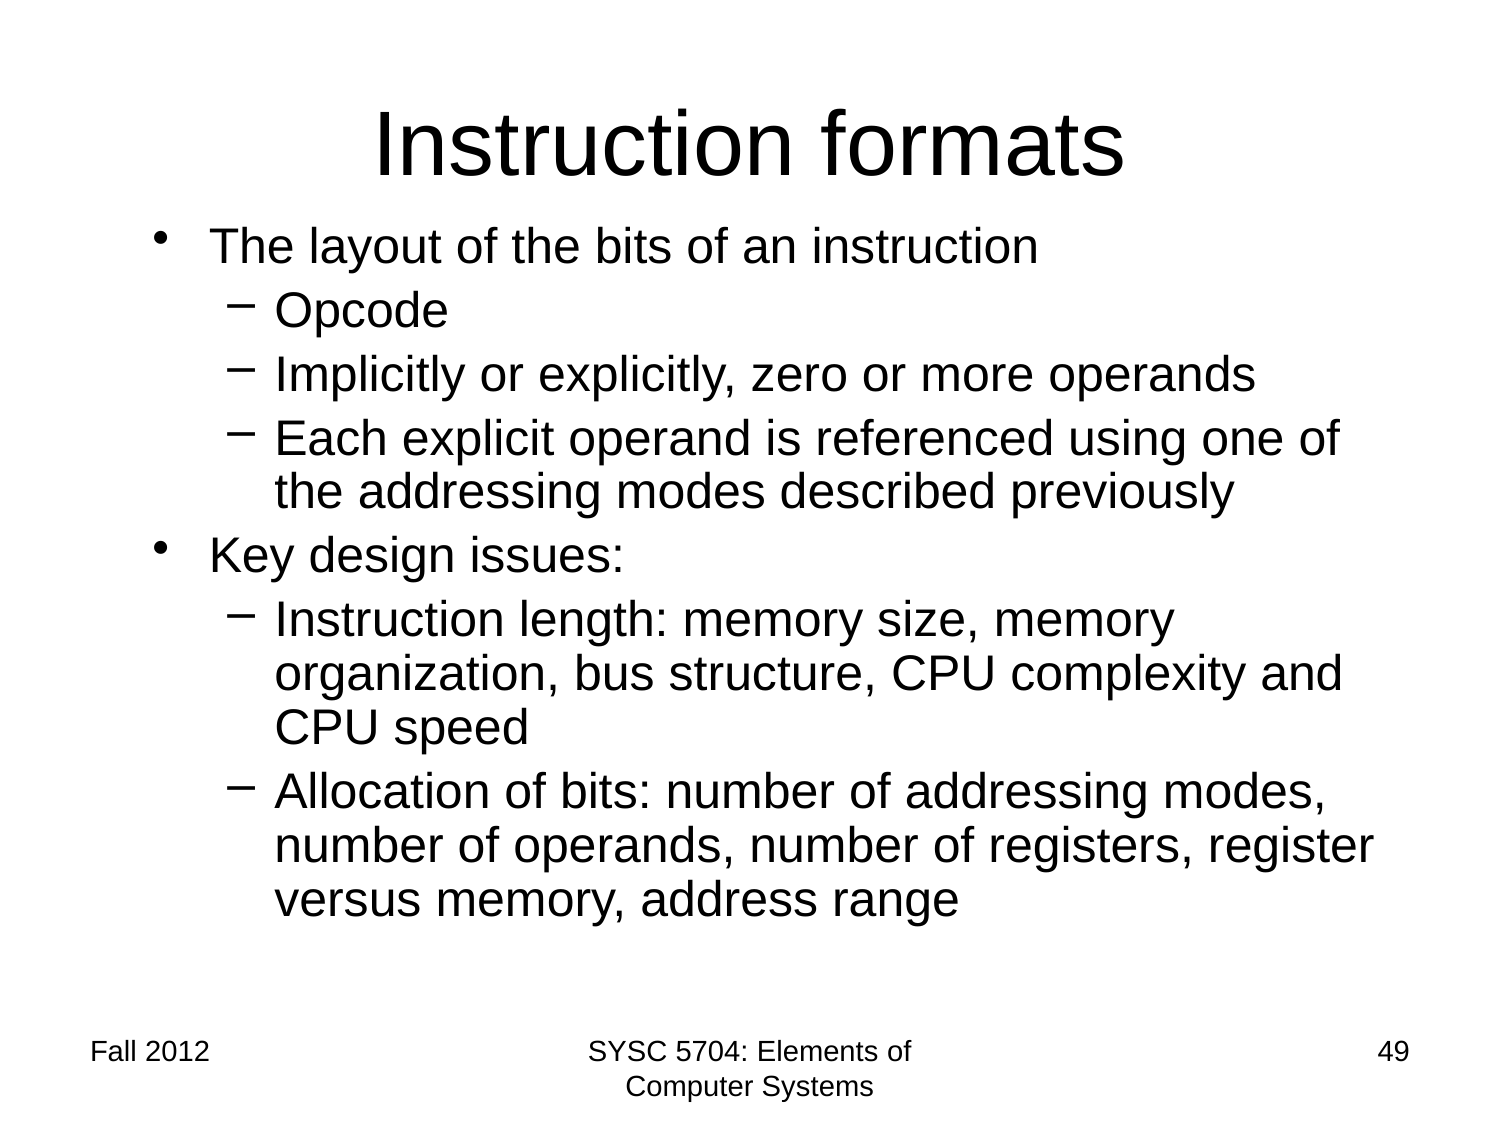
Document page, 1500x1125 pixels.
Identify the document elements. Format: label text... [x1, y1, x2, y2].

footer SYSC 5704: Elements of Computer Systems [512, 1051, 988, 1103]
title Instruction formats [74, 44, 1426, 233]
slide_number Fall 2012 [74, 1024, 426, 1103]
list The layout of the bits of an instruction Opcode Implicitly or explicitly, zero or more operands Each explicit operand is referenced using one of the addressing modes described previously Key design issues: Instruction length: memory size, memory organization, bus structure, CPU complexity and CPU speed Allocation of bits: number of addressing modes, number of operands, number of registers, register versus memory, address range [137, 212, 1413, 1051]
slide_number 49 [1074, 1024, 1426, 1103]
